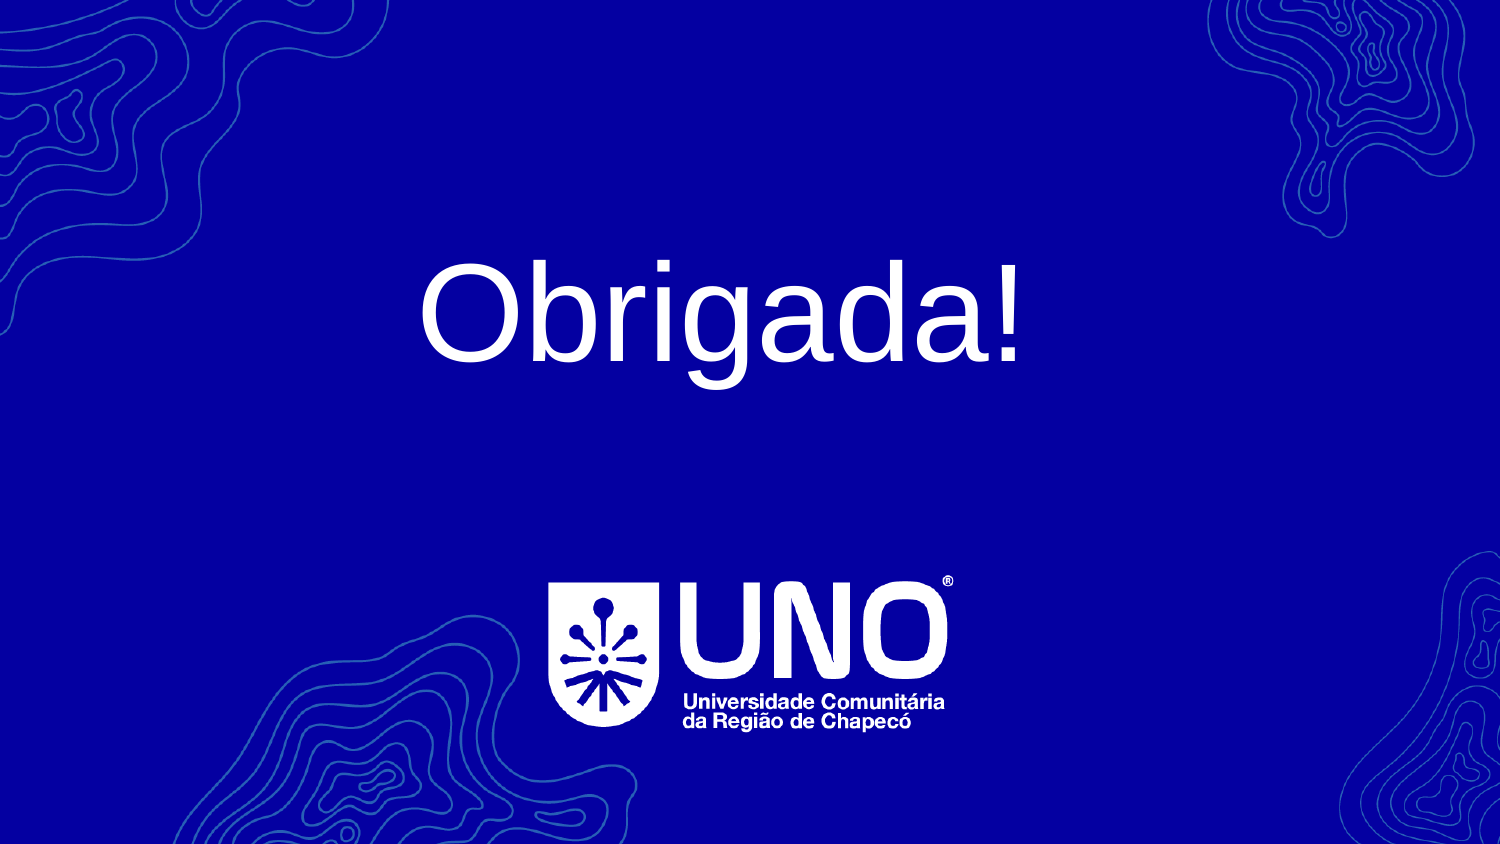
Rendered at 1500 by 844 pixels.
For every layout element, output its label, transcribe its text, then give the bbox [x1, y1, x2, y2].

text_box [51, 222, 60, 403]
text_box Obrigada! [400, 206, 1099, 446]
picture [0, 0, 1500, 844]
